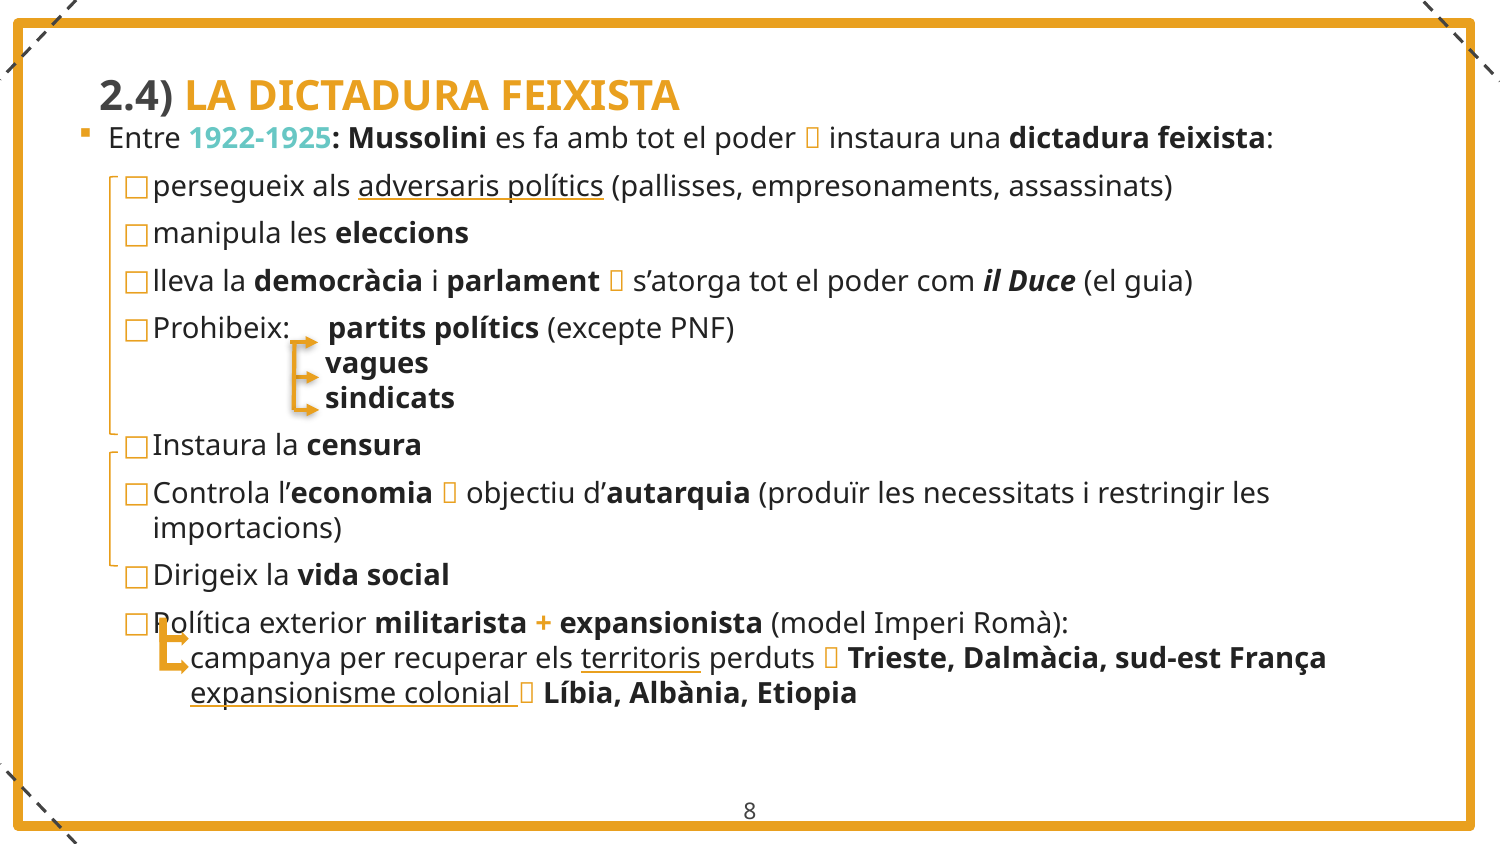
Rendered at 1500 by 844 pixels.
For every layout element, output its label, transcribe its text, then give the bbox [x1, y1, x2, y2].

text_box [289, 342, 320, 411]
text_box [167, 631, 189, 646]
text_box [109, 451, 118, 567]
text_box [1423, 1, 1500, 82]
text_box Entre 1922-1925: Mussolini es fa amb tot el poder  instaura una dictadura feixista: persegueix als adversaris polítics (pallisses, empresonaments, assassinats) manipula les eleccions lleva la democràcia i parlament  s’atorga tot el poder com il Duce (el guia) Prohibeix: partits polítics (excepte PNF) vagues sindicats Instaura la censura Controla l’economia  objectiu d’autarquia (produïr les necessitats i restringir les importacions) Dirigeix la vida social Política exterior militarista + expansionista (model Imperi Romà): campanya per recuperar els territoris perduts  Trieste, Dalmàcia, sud-est França expansionisme colonial  Líbia, Albània, Etiopia [63, 104, 1460, 632]
text_box [159, 618, 189, 675]
text_box 2.4) LA DICTADURA FEIXISTA [84, 61, 696, 104]
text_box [0, 0, 77, 80]
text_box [0, 763, 77, 844]
text_box [109, 175, 118, 436]
slide_number 8 [705, 828, 795, 832]
text_box [16, 21, 1472, 828]
